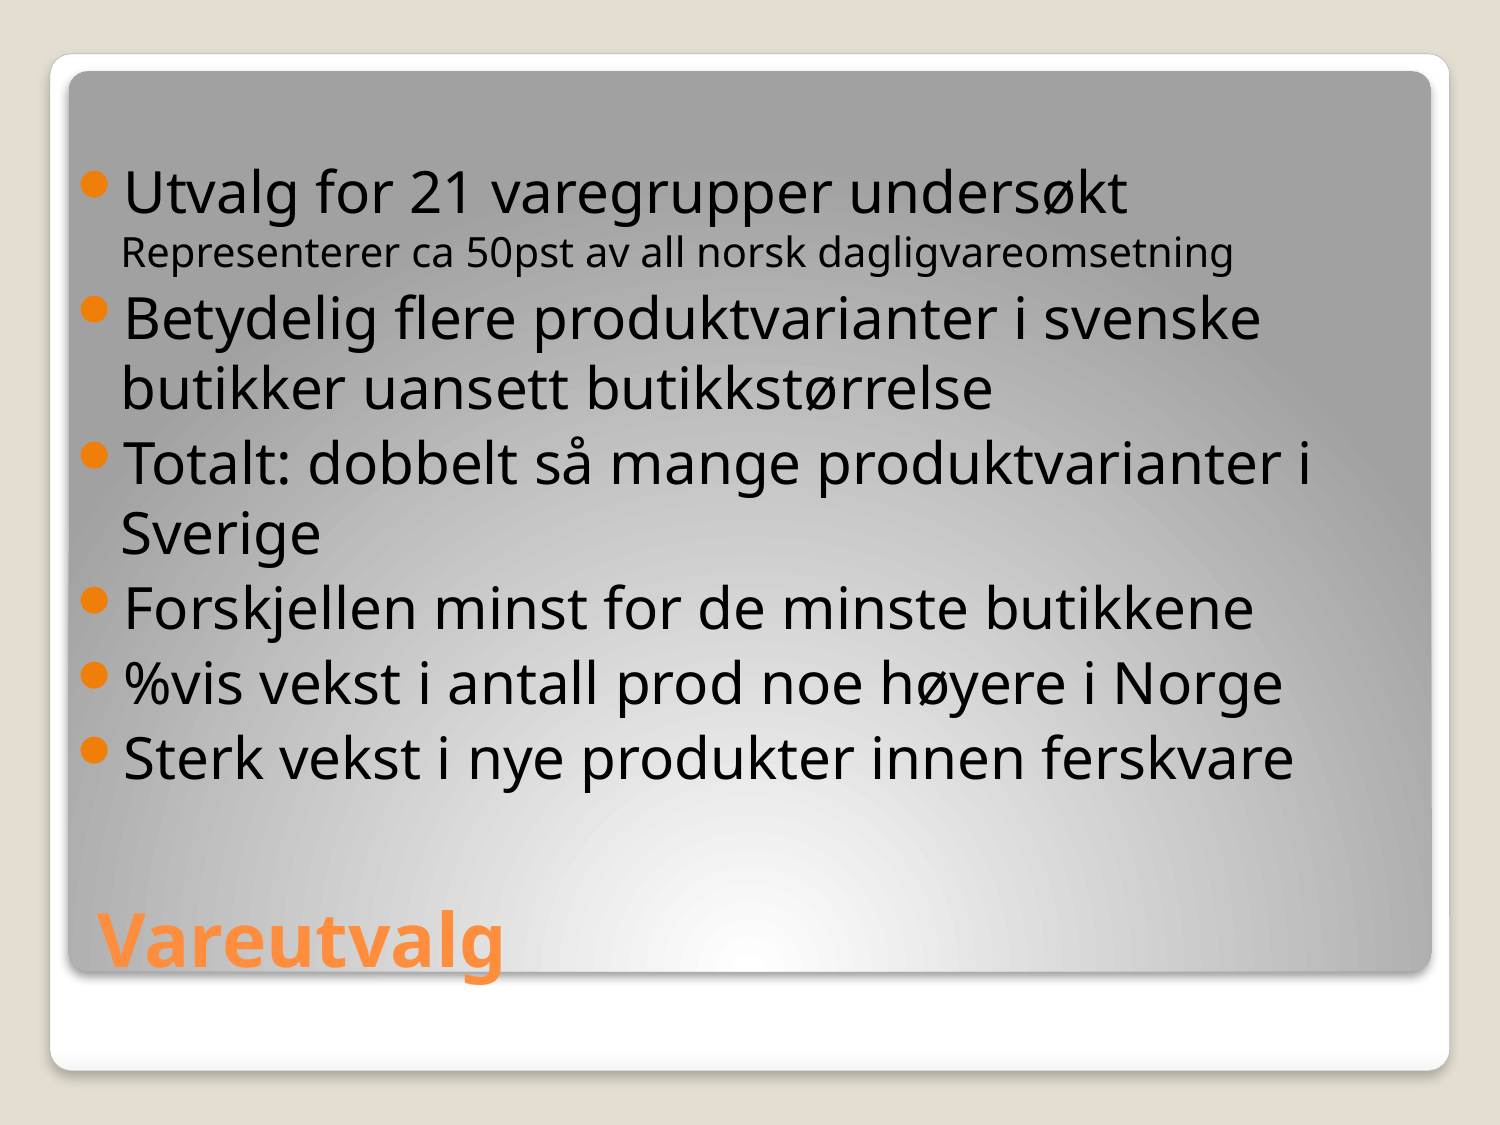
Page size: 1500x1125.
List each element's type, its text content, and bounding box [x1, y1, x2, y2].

list Utvalg for 21 varegrupper undersøkt Representerer ca 50pst av all norsk dagligvareomsetning Betydelig flere produktvarianter i svenske butikker uansett butikkstørrelse Totalt: dobbelt så mange produktvarianter i Sverige Forskjellen minst for de minste butikkene %vis vekst i antall prod noe høyere i Norge Sterk vekst i nye produkter innen ferskvare [46, 140, 1430, 828]
title Vareutvalg [82, 828, 1425, 991]
